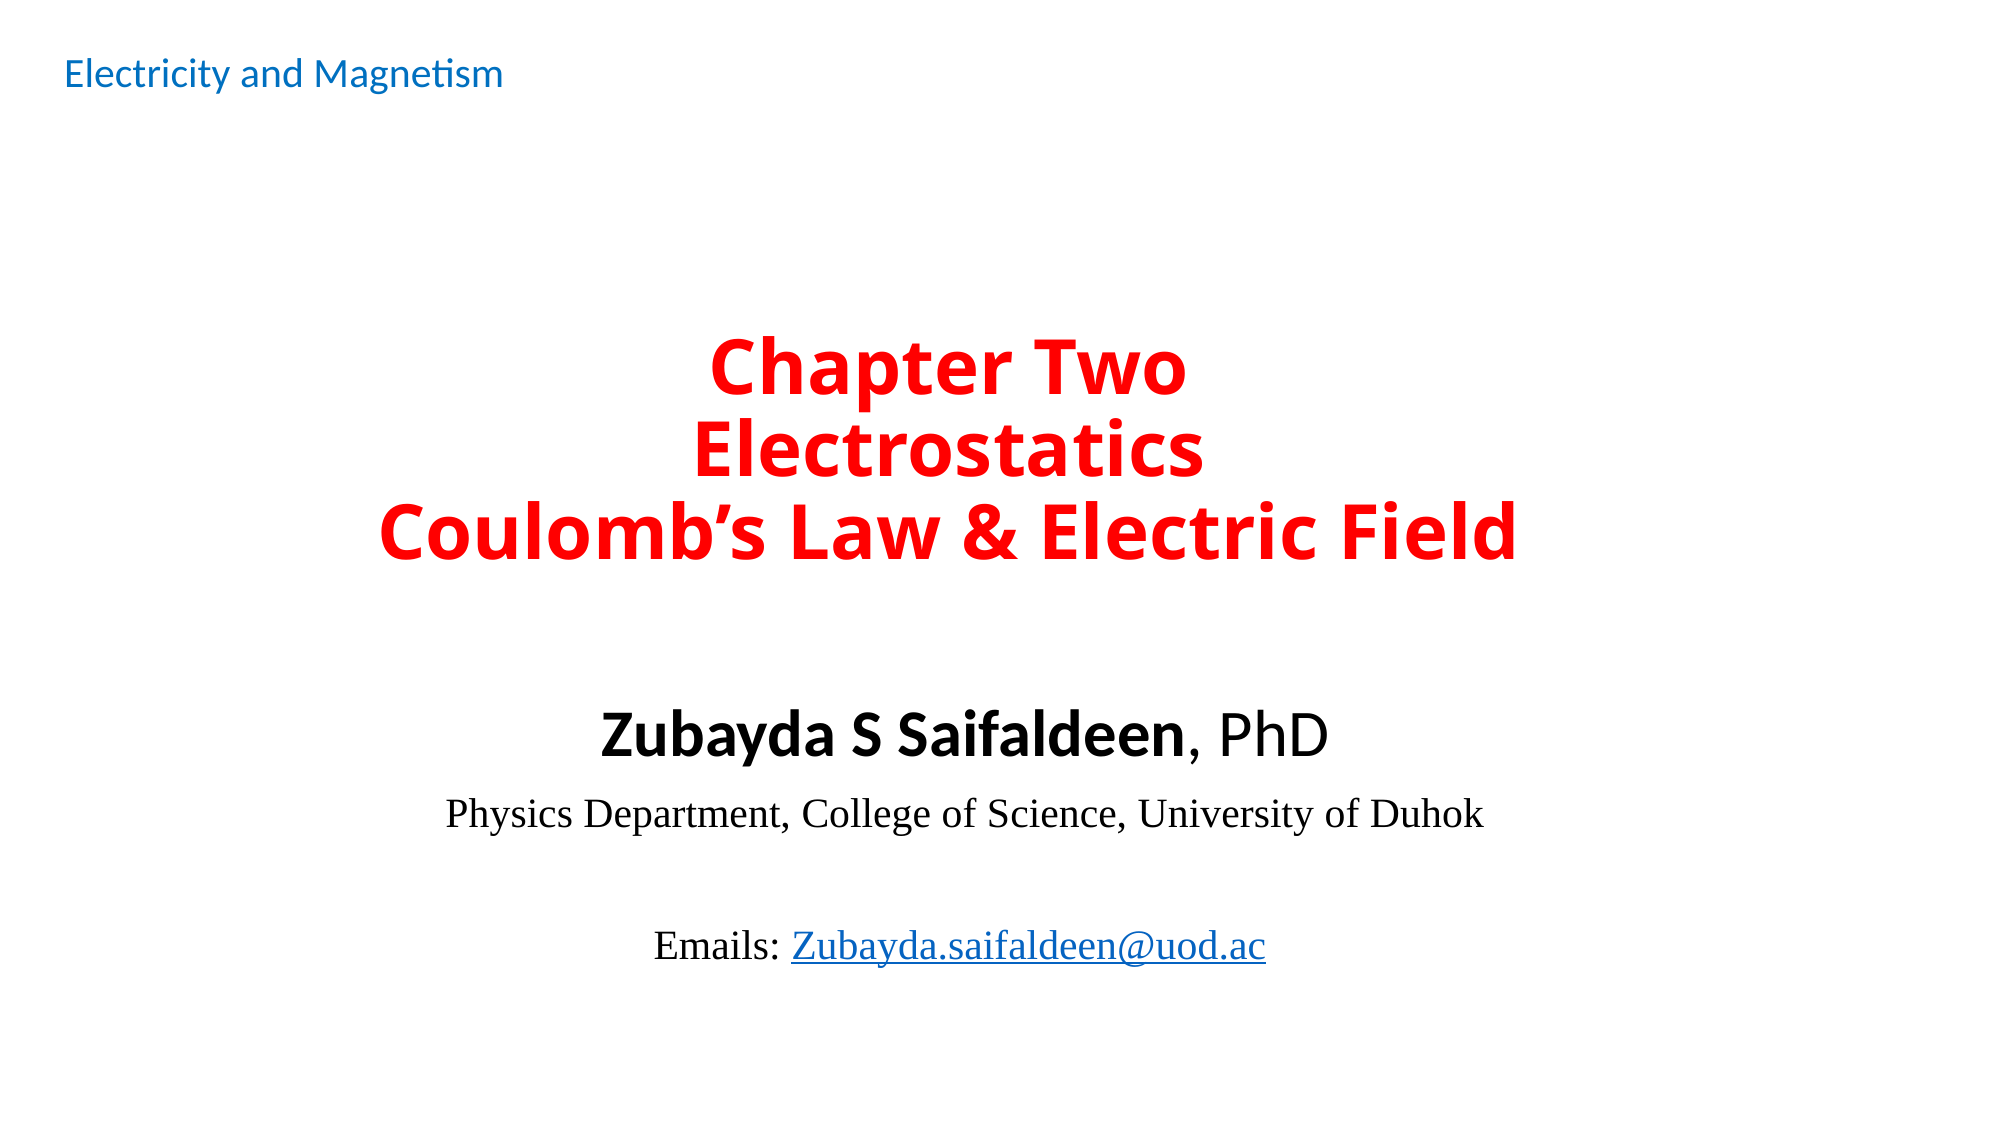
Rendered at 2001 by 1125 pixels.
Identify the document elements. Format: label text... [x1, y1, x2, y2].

text_box Electricity and Magnetism [49, 38, 520, 103]
subtitle Zubayda S Saifaldeen, PhD Physics Department, College of Science, University of Duhok Emails: Zubayda.saifaldeen@uod.ac [215, 610, 1716, 1001]
title Chapter Two Electrostatics Coulomb’s Law & Electric Field [182, 152, 1716, 757]
